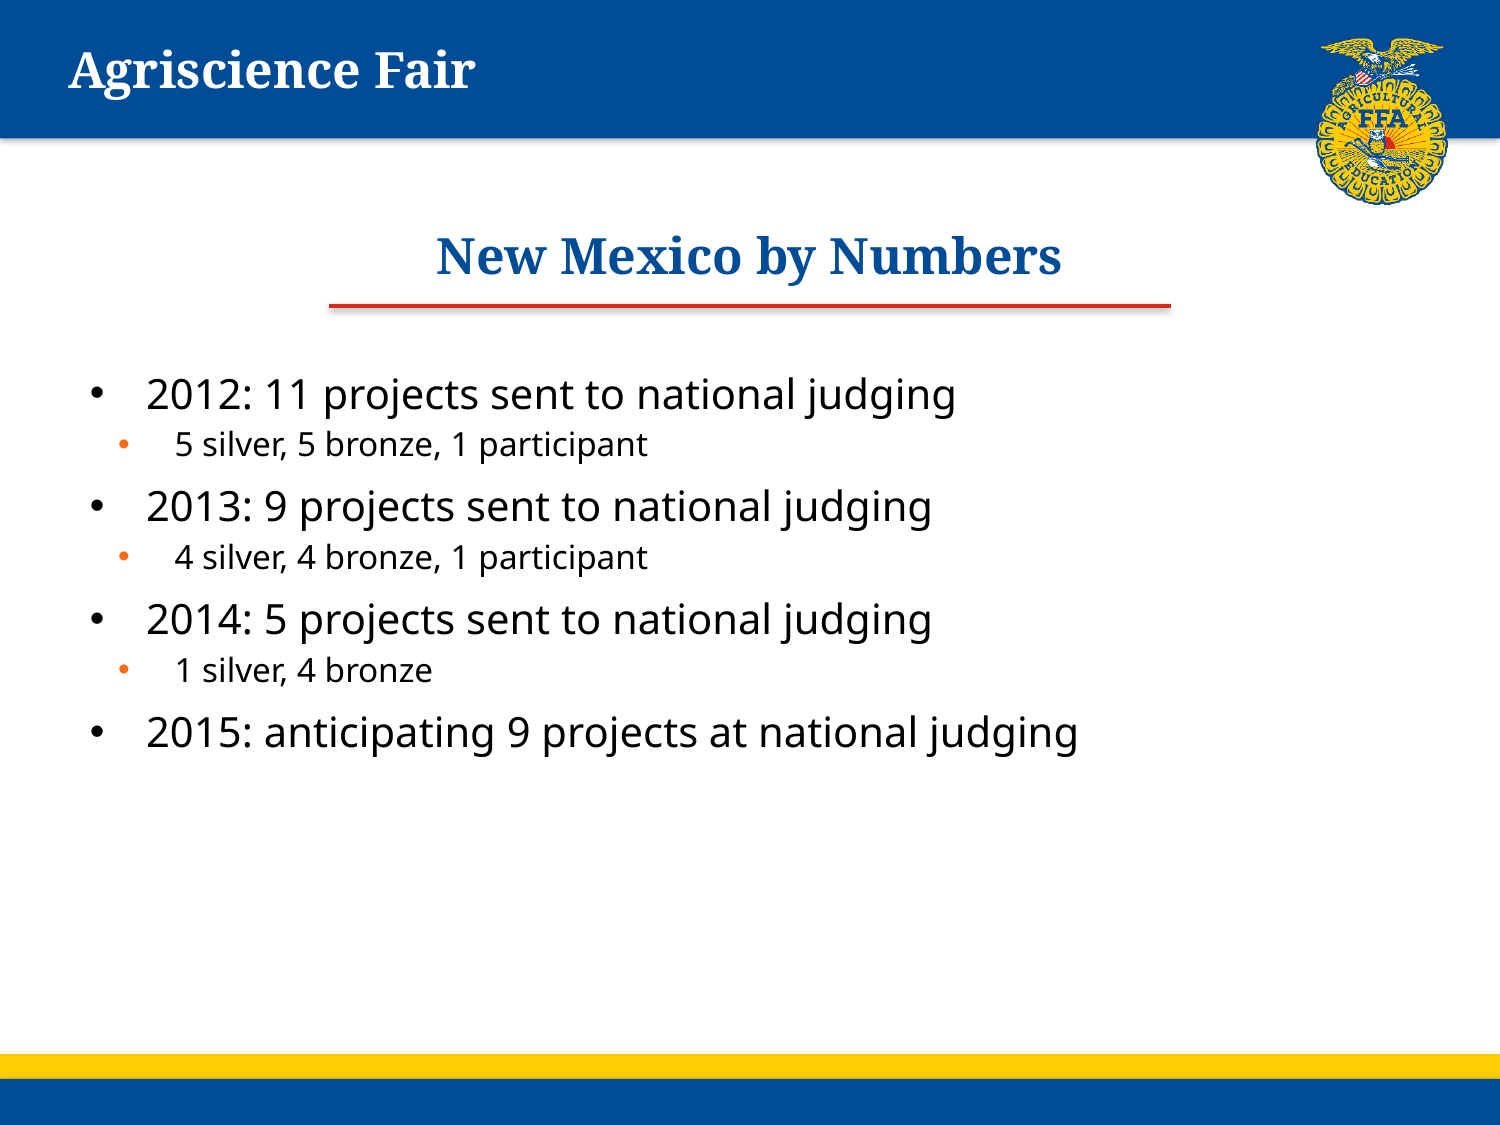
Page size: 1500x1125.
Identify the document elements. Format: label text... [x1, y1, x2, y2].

title Agriscience Fair [53, 31, 1404, 193]
list New Mexico by Numbers [358, 217, 1142, 360]
picture [1291, 12, 1472, 229]
list 2012: 11 projects sent to national judging 5 silver, 5 bronze, 1 participant 2013: 9 projects sent to national judging 4 silver, 4 bronze, 1 participant 2014: 5 projects sent to national judging 1 silver, 4 bronze 2015: anticipating 9 projects at national judging [75, 360, 1425, 1005]
